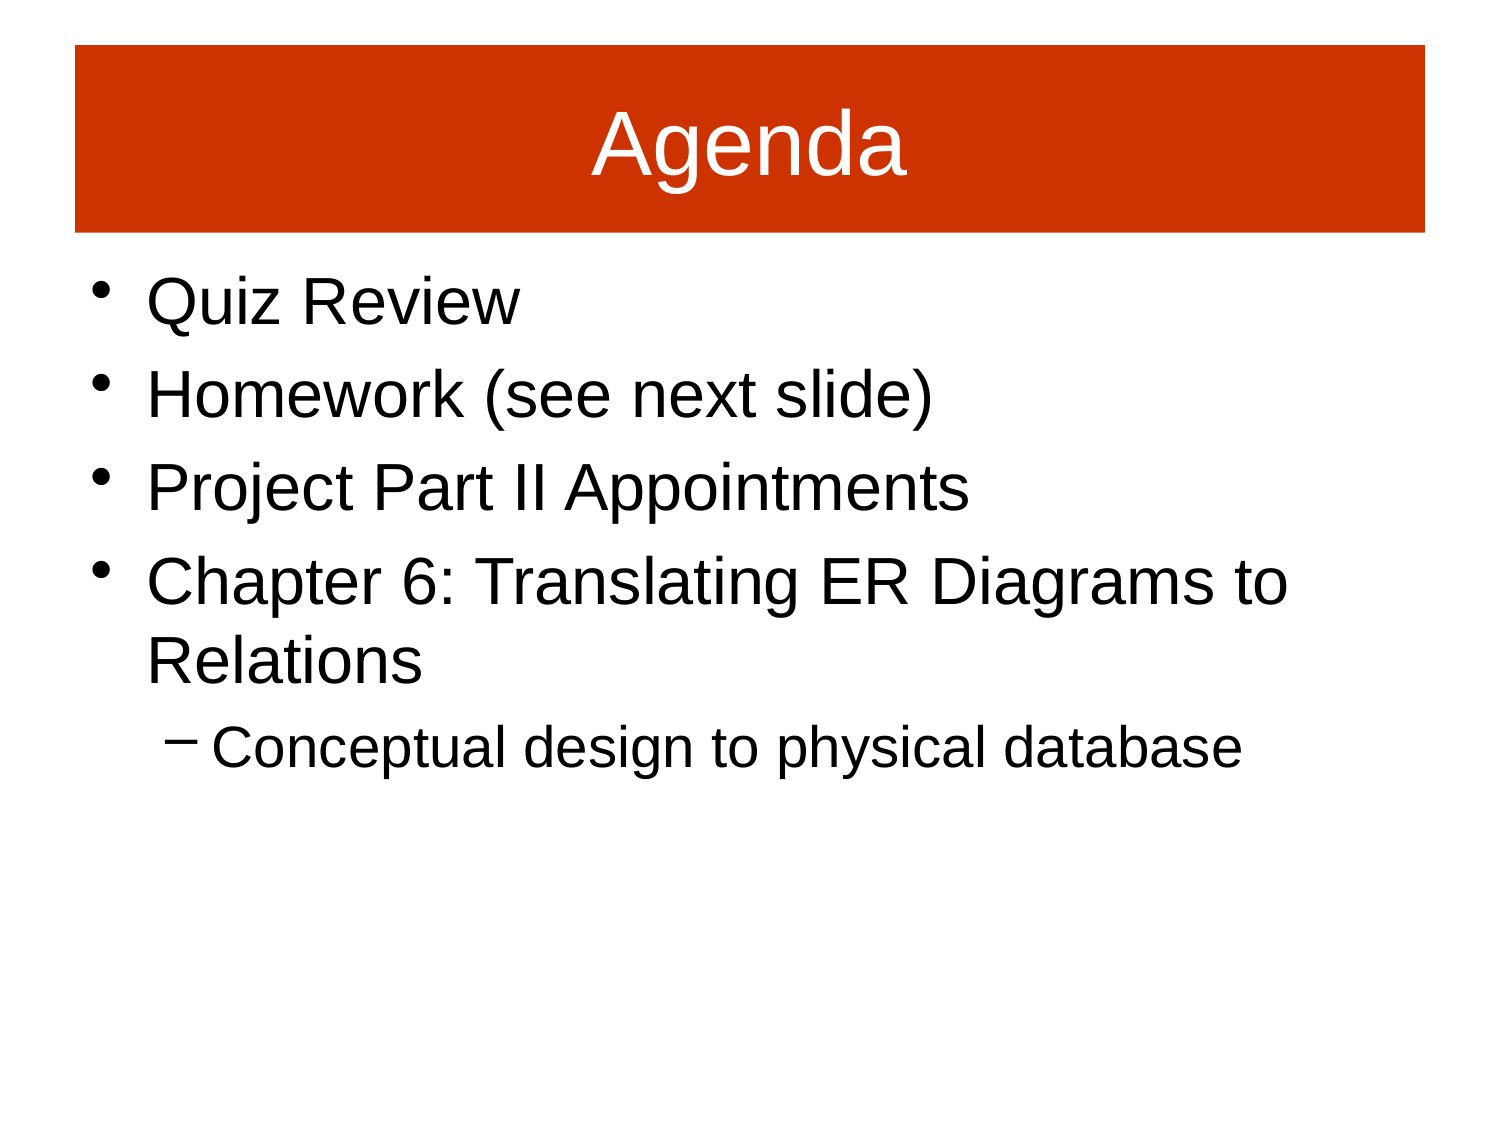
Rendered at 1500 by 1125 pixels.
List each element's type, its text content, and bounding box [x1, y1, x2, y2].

list Quiz Review Homework (see next slide) Project Part II Appointments Chapter 6: Translating ER Diagrams to Relations Conceptual design to physical database [74, 249, 1426, 993]
title Agenda [74, 44, 1426, 233]
